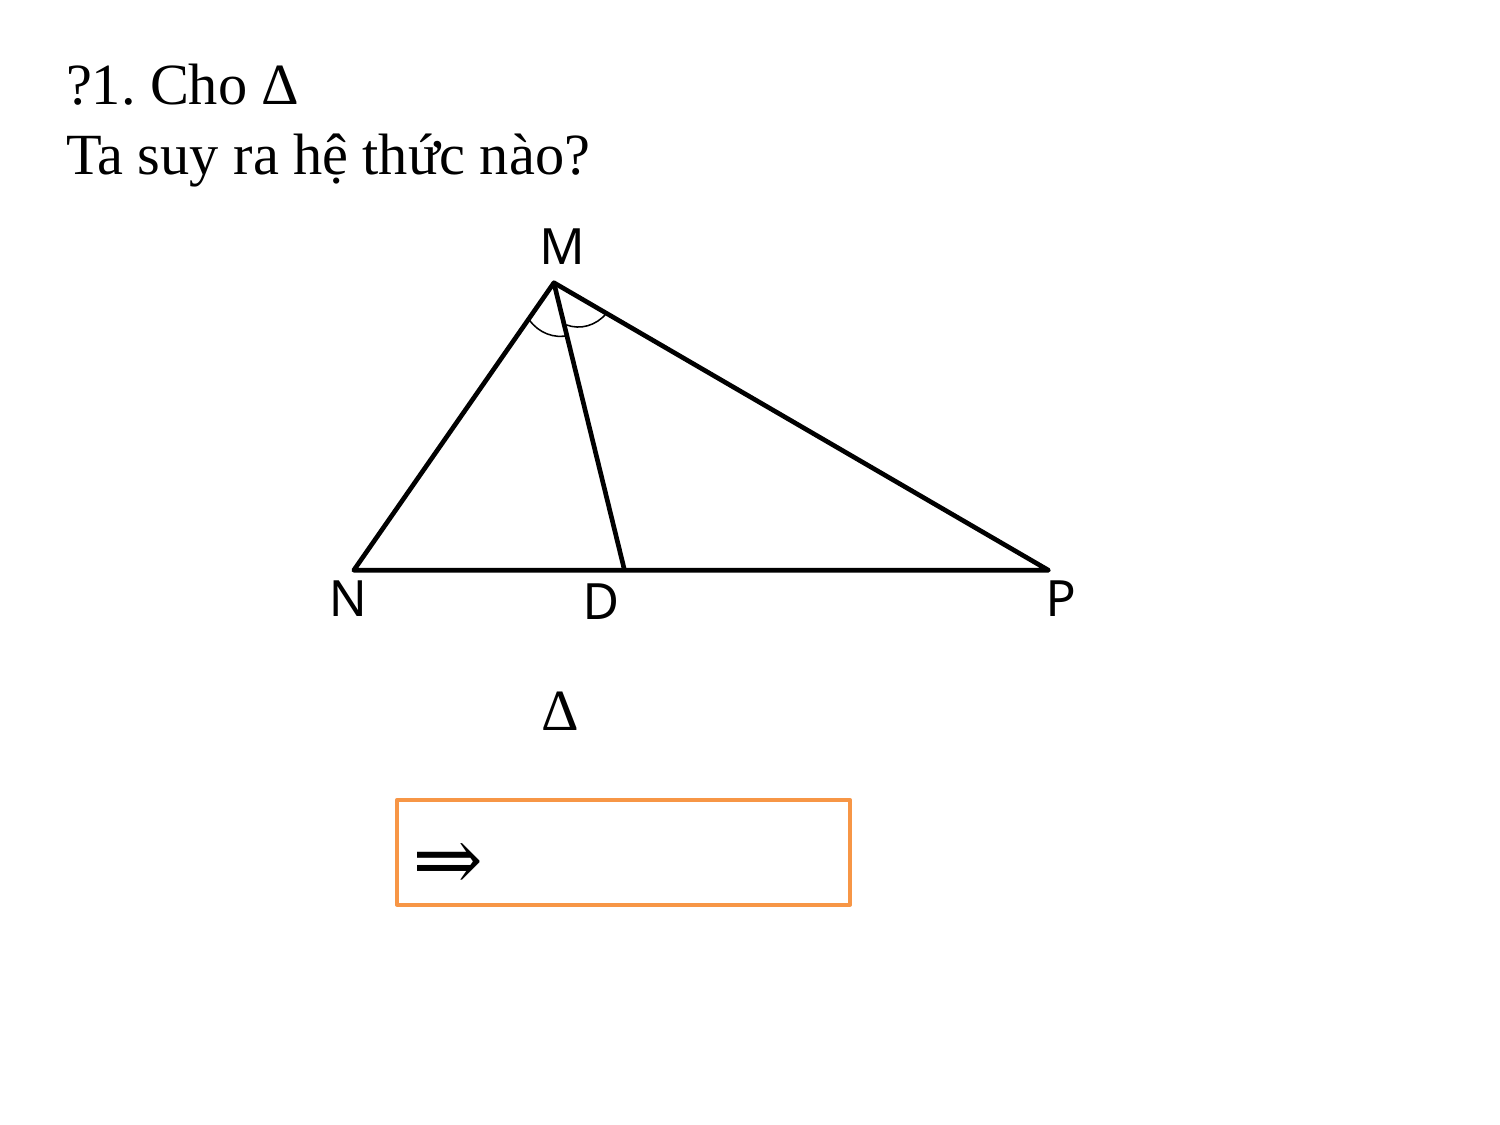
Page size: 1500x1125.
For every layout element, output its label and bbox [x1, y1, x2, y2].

text_box [313, 206, 1126, 638]
